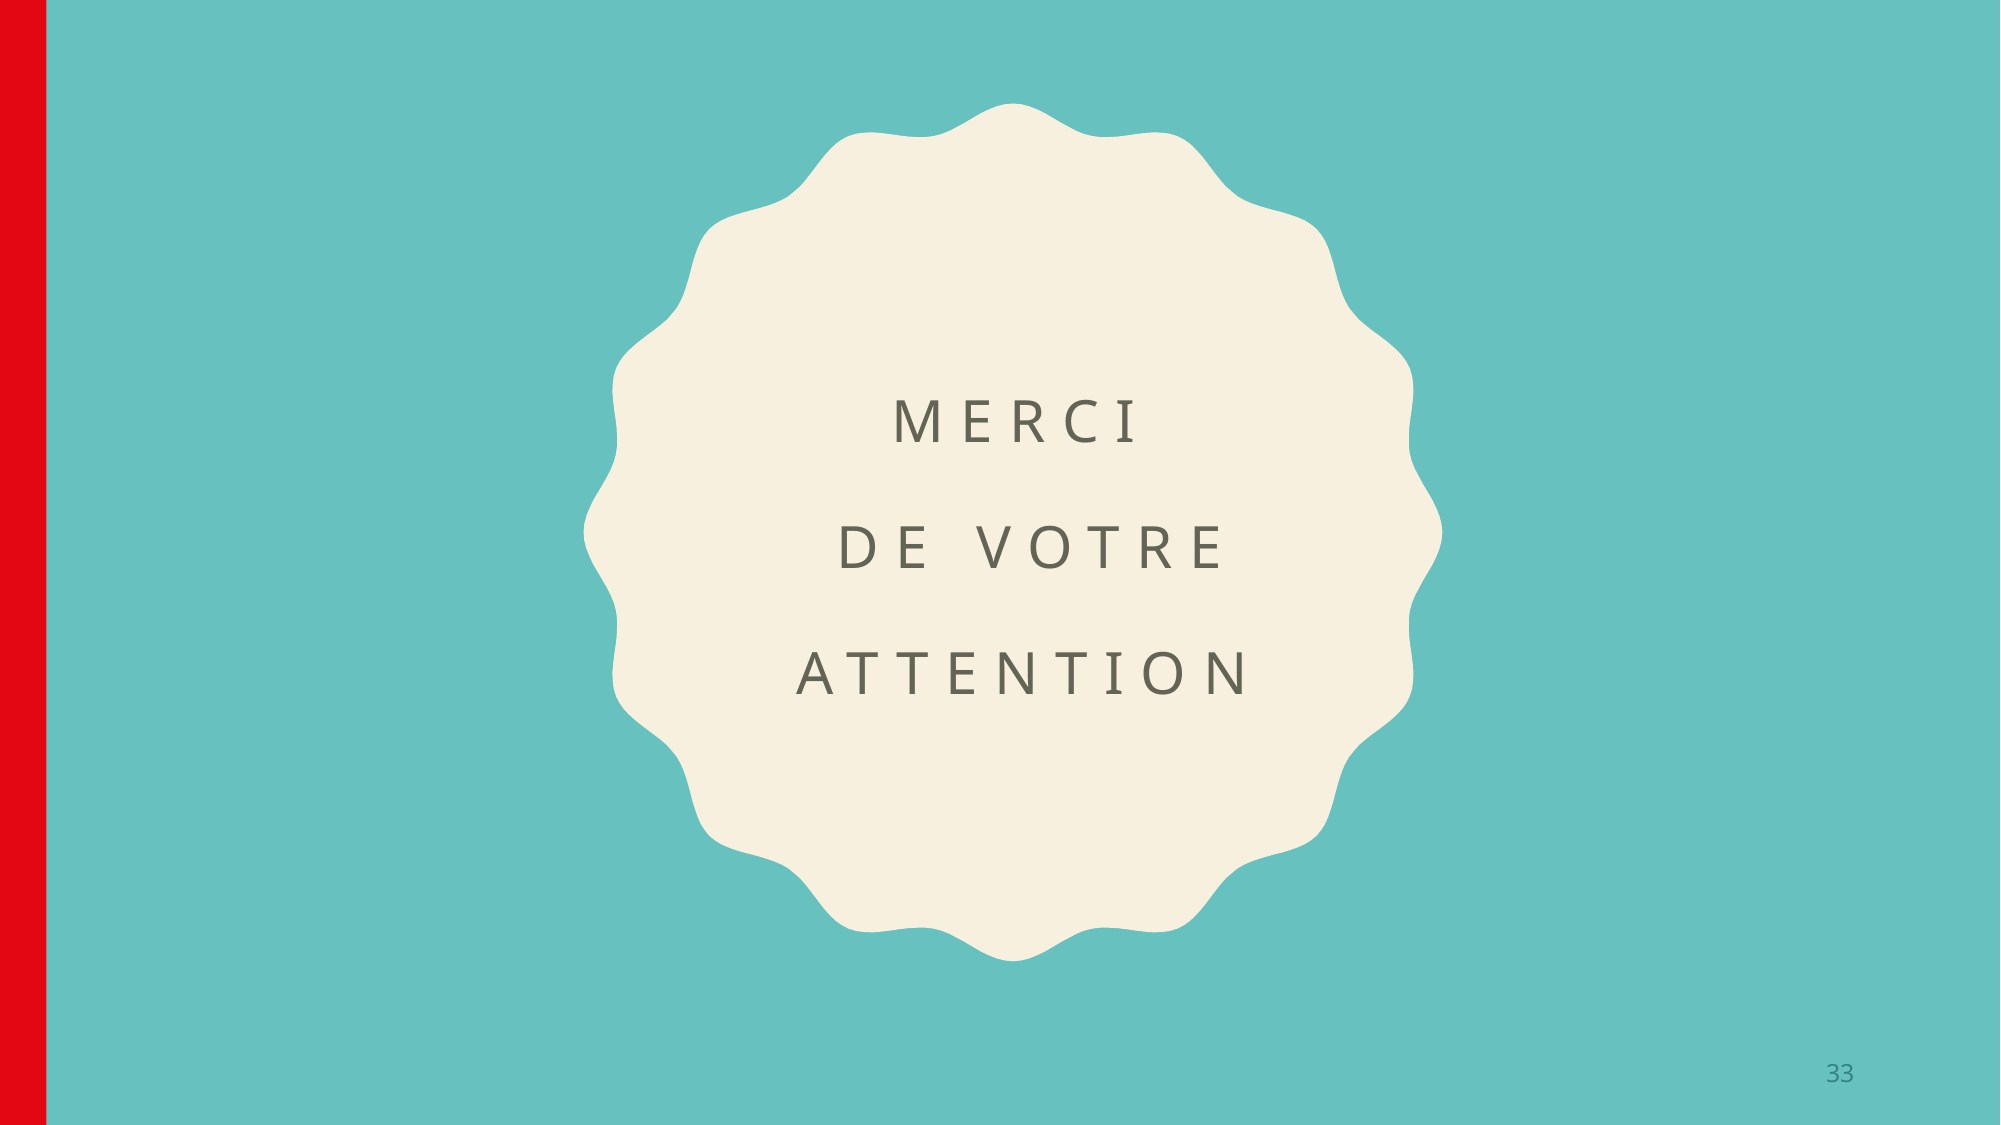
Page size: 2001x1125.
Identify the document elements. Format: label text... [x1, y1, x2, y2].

slide_number 33 [1487, 1045, 1870, 1103]
title Merci de votre attention [600, 189, 1443, 911]
